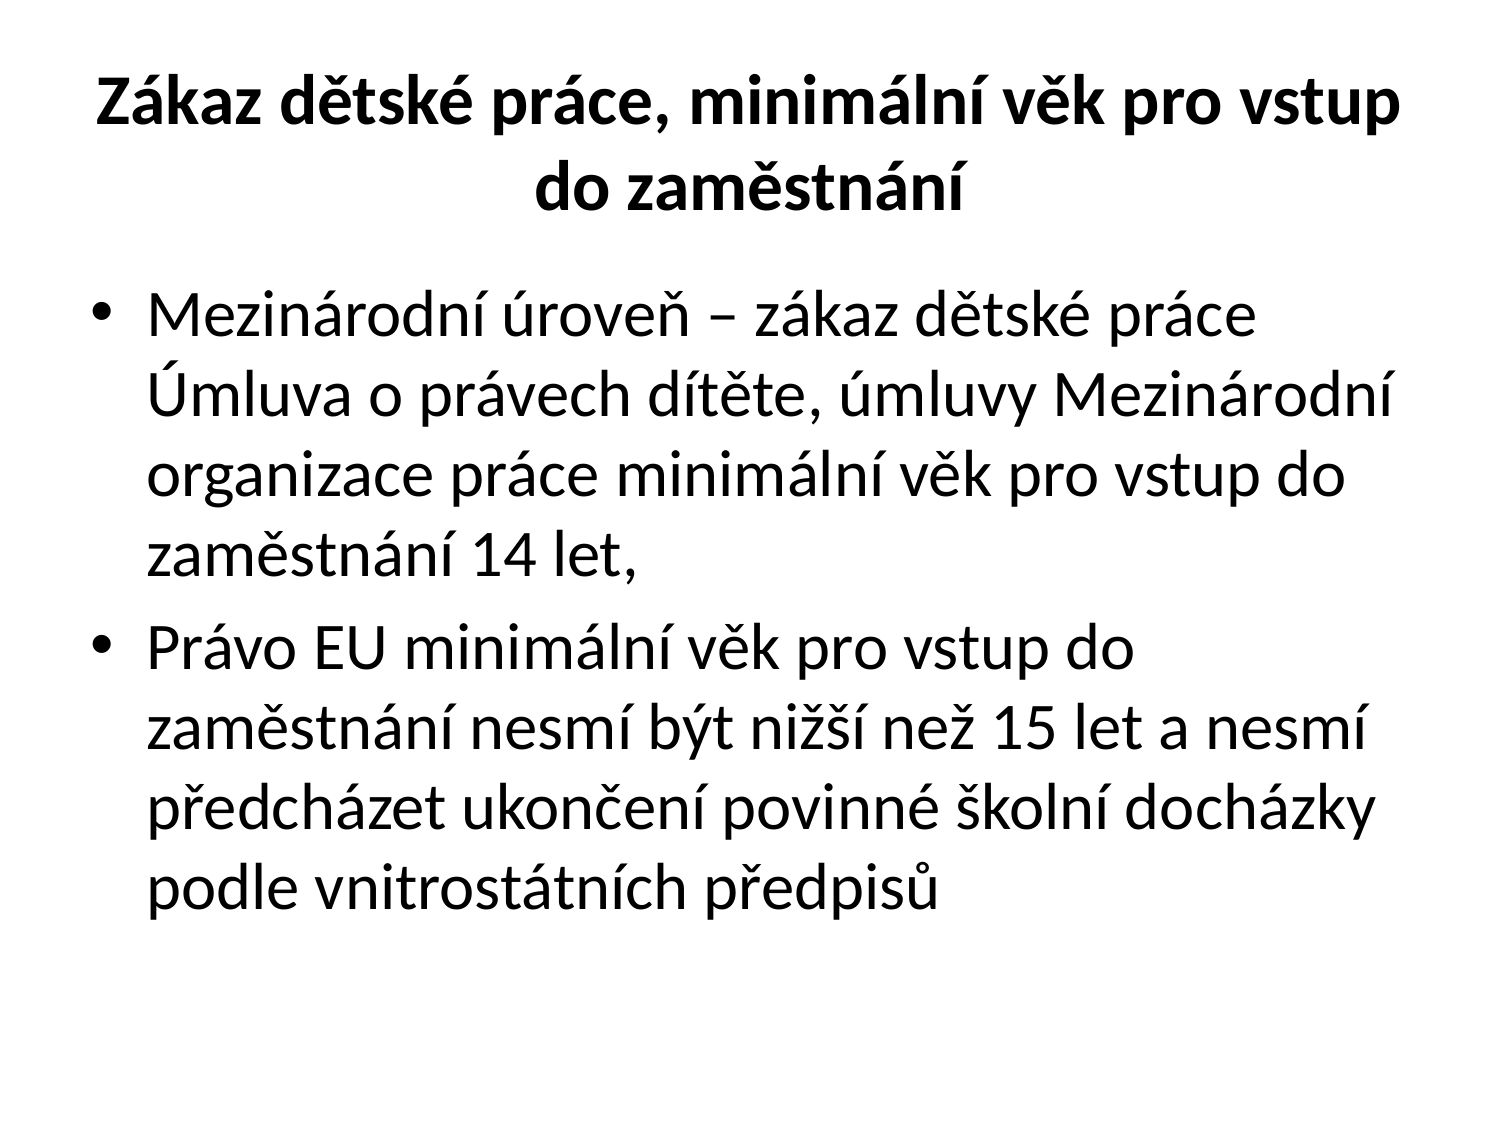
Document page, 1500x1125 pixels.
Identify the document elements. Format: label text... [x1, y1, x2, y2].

list Mezinárodní úroveň – zákaz dětské práce Úmluva o právech dítěte, úmluvy Mezinárodní organizace práce minimální věk pro vstup do zaměstnání 14 let, Právo EU minimální věk pro vstup do zaměstnání nesmí být nižší než 15 let a nesmí předcházet ukončení povinné školní docházky podle vnitrostátních předpisů [75, 262, 1425, 1005]
title Zákaz dětské práce, minimální věk pro vstup do zaměstnání [75, 45, 1425, 233]
